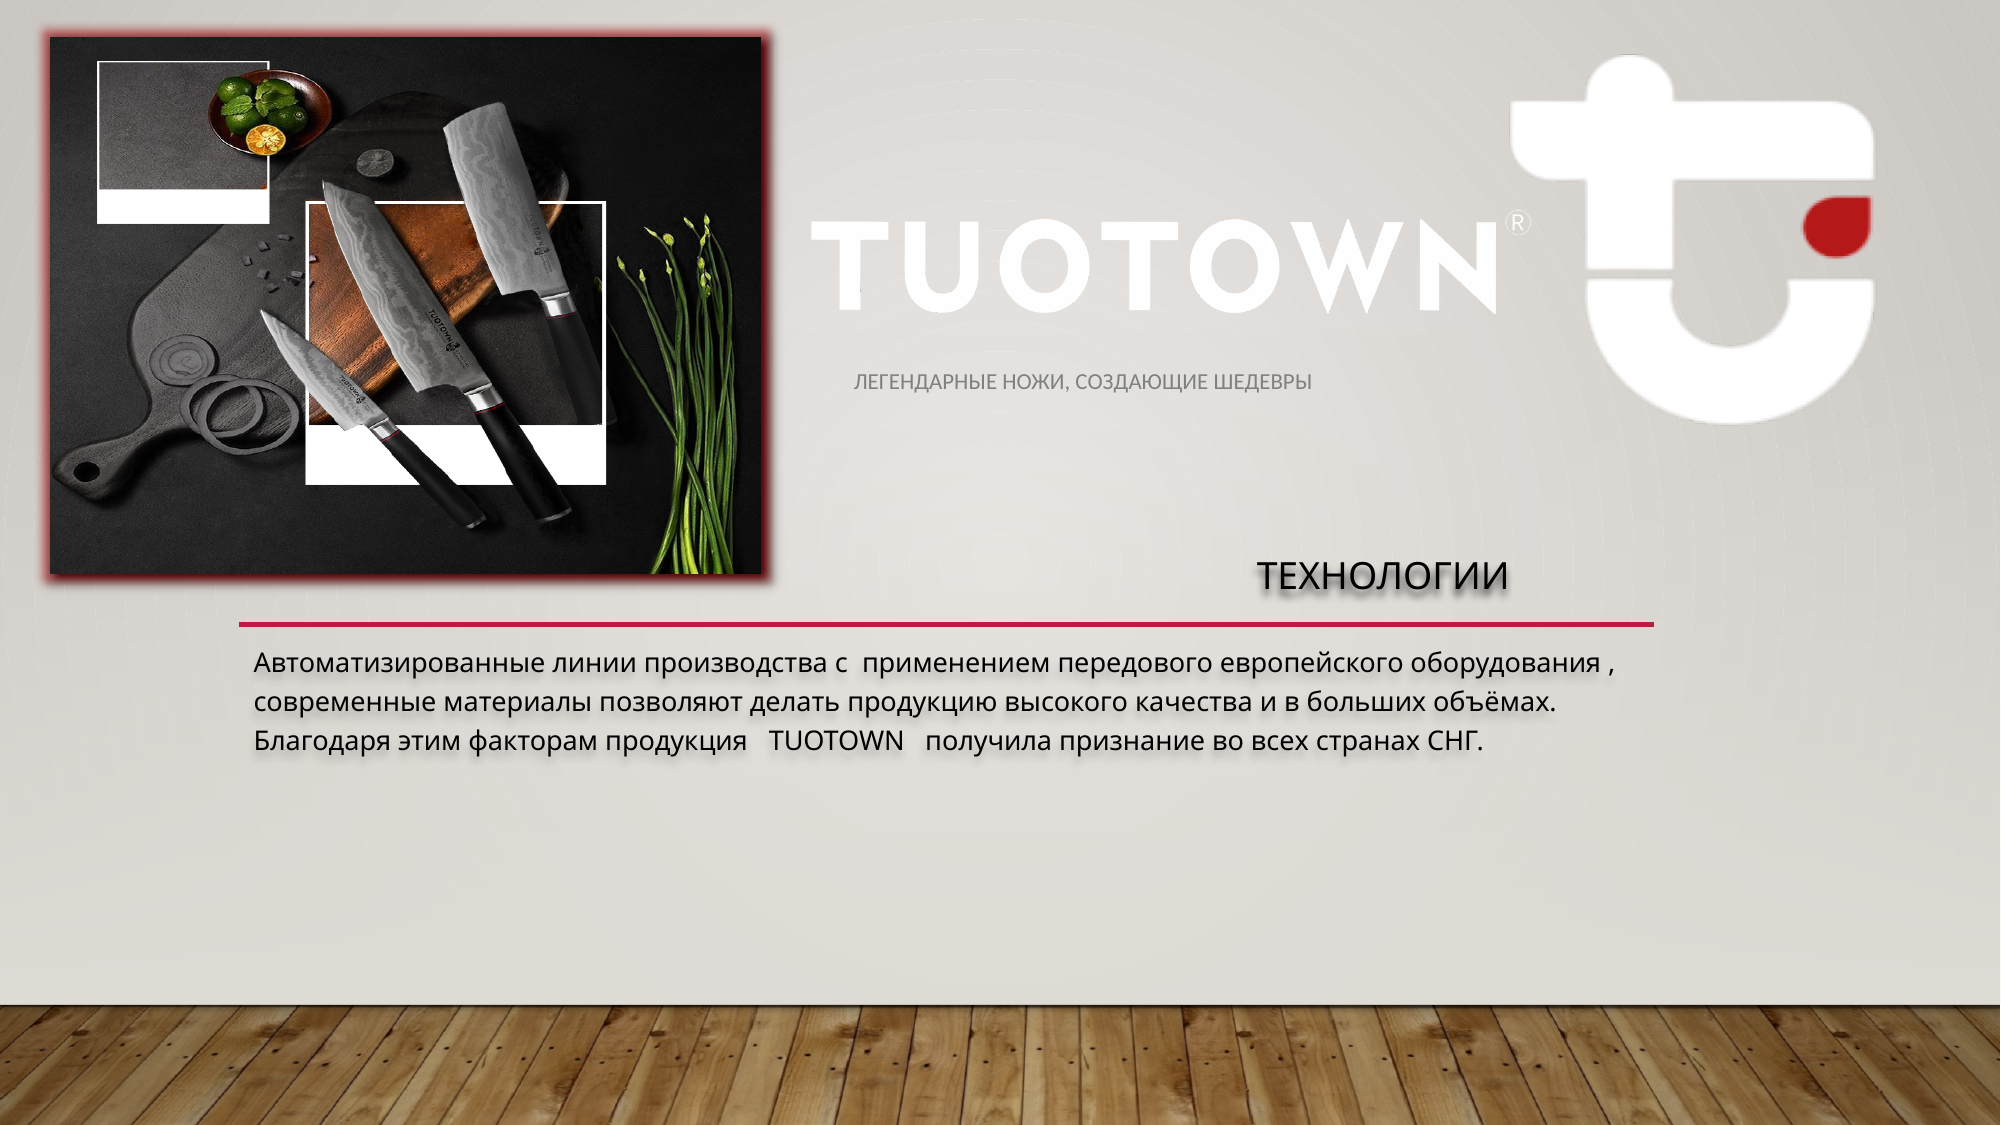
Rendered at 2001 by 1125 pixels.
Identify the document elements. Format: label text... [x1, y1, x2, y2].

picture [811, 0, 2000, 599]
text_box ТЕХНОЛОГИИ [1242, 541, 1905, 604]
text_box ЛЕГЕНДАРНЫЕ НОЖИ, СОЗДАЮЩИЕ ШЕДЕВРЫ [839, 357, 1308, 402]
picture [0, 1005, 2000, 1125]
list Автоматизированные линии производства с применением передового европейского оборудования , современные материалы позволяют делать продукцию высокого качества и в больших объёмах. Благодаря этим факторам продукция TUOTOWN получила признание во всех странах СНГ. [238, 624, 1655, 791]
picture [49, 37, 762, 574]
title [238, 288, 1308, 598]
